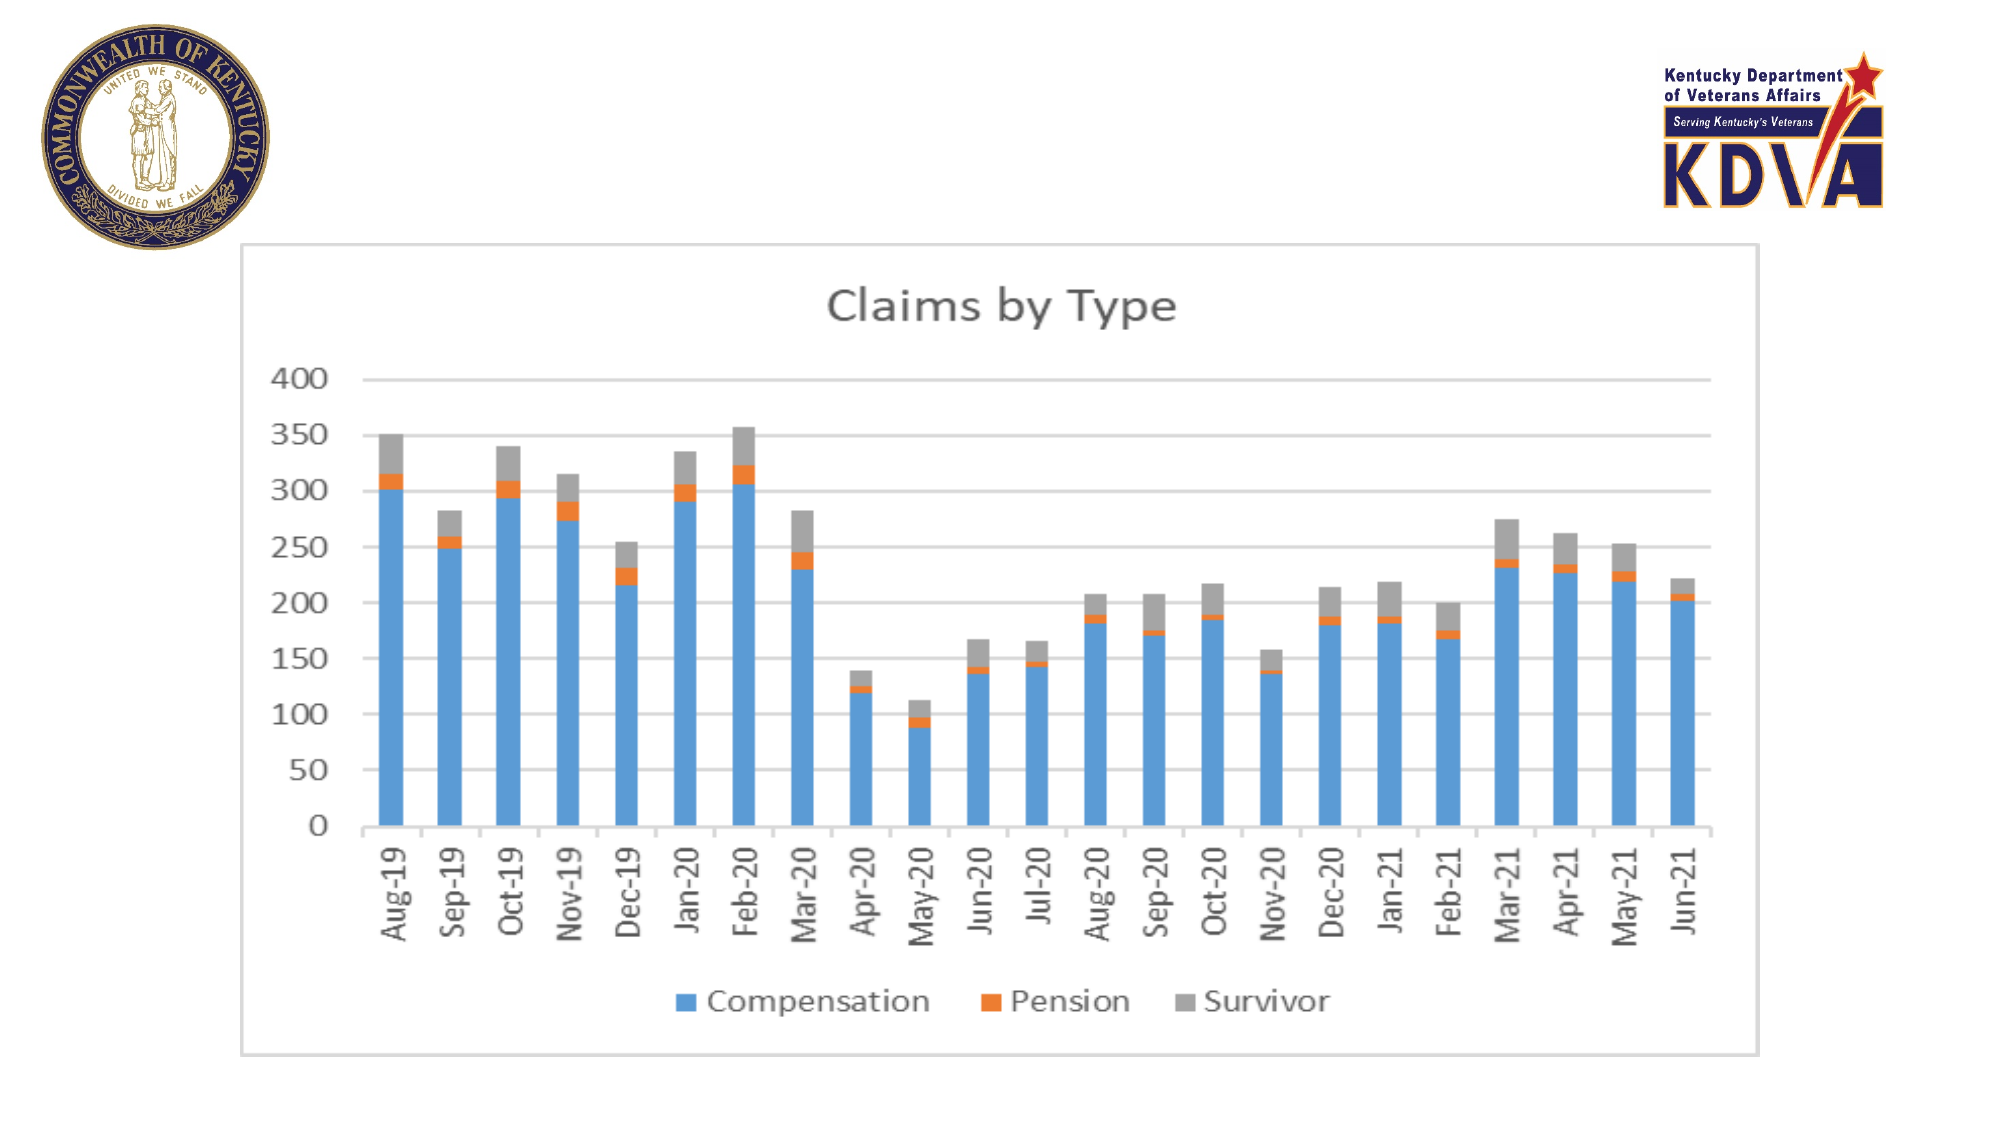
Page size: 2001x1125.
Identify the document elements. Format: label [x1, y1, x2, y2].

picture [1657, 48, 1886, 211]
picture [32, 7, 1760, 1057]
